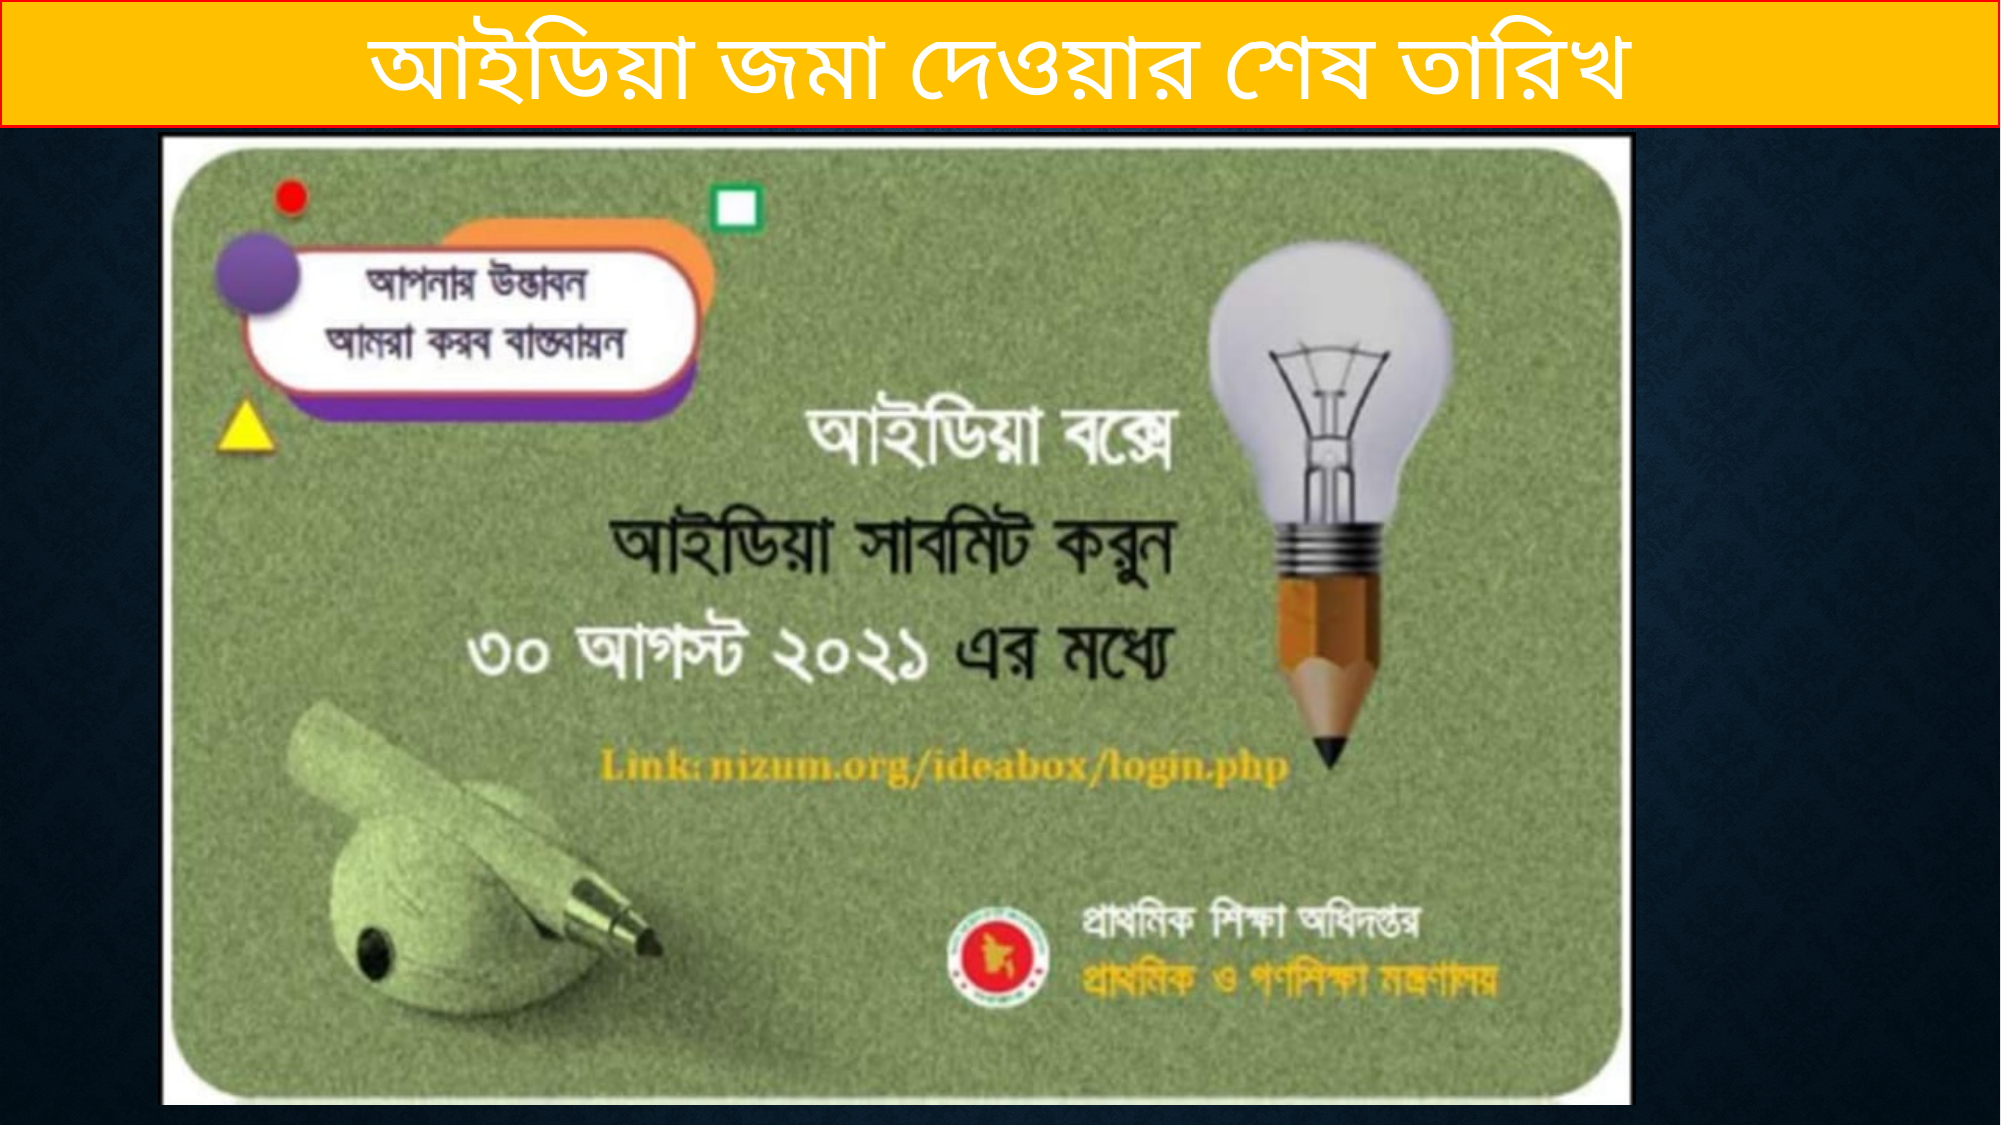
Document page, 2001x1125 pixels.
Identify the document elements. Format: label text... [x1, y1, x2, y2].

text_box আইডিয়া জমা দেওয়ার শেষ তারিখ [0, 0, 2000, 128]
picture [158, 132, 1636, 1106]
